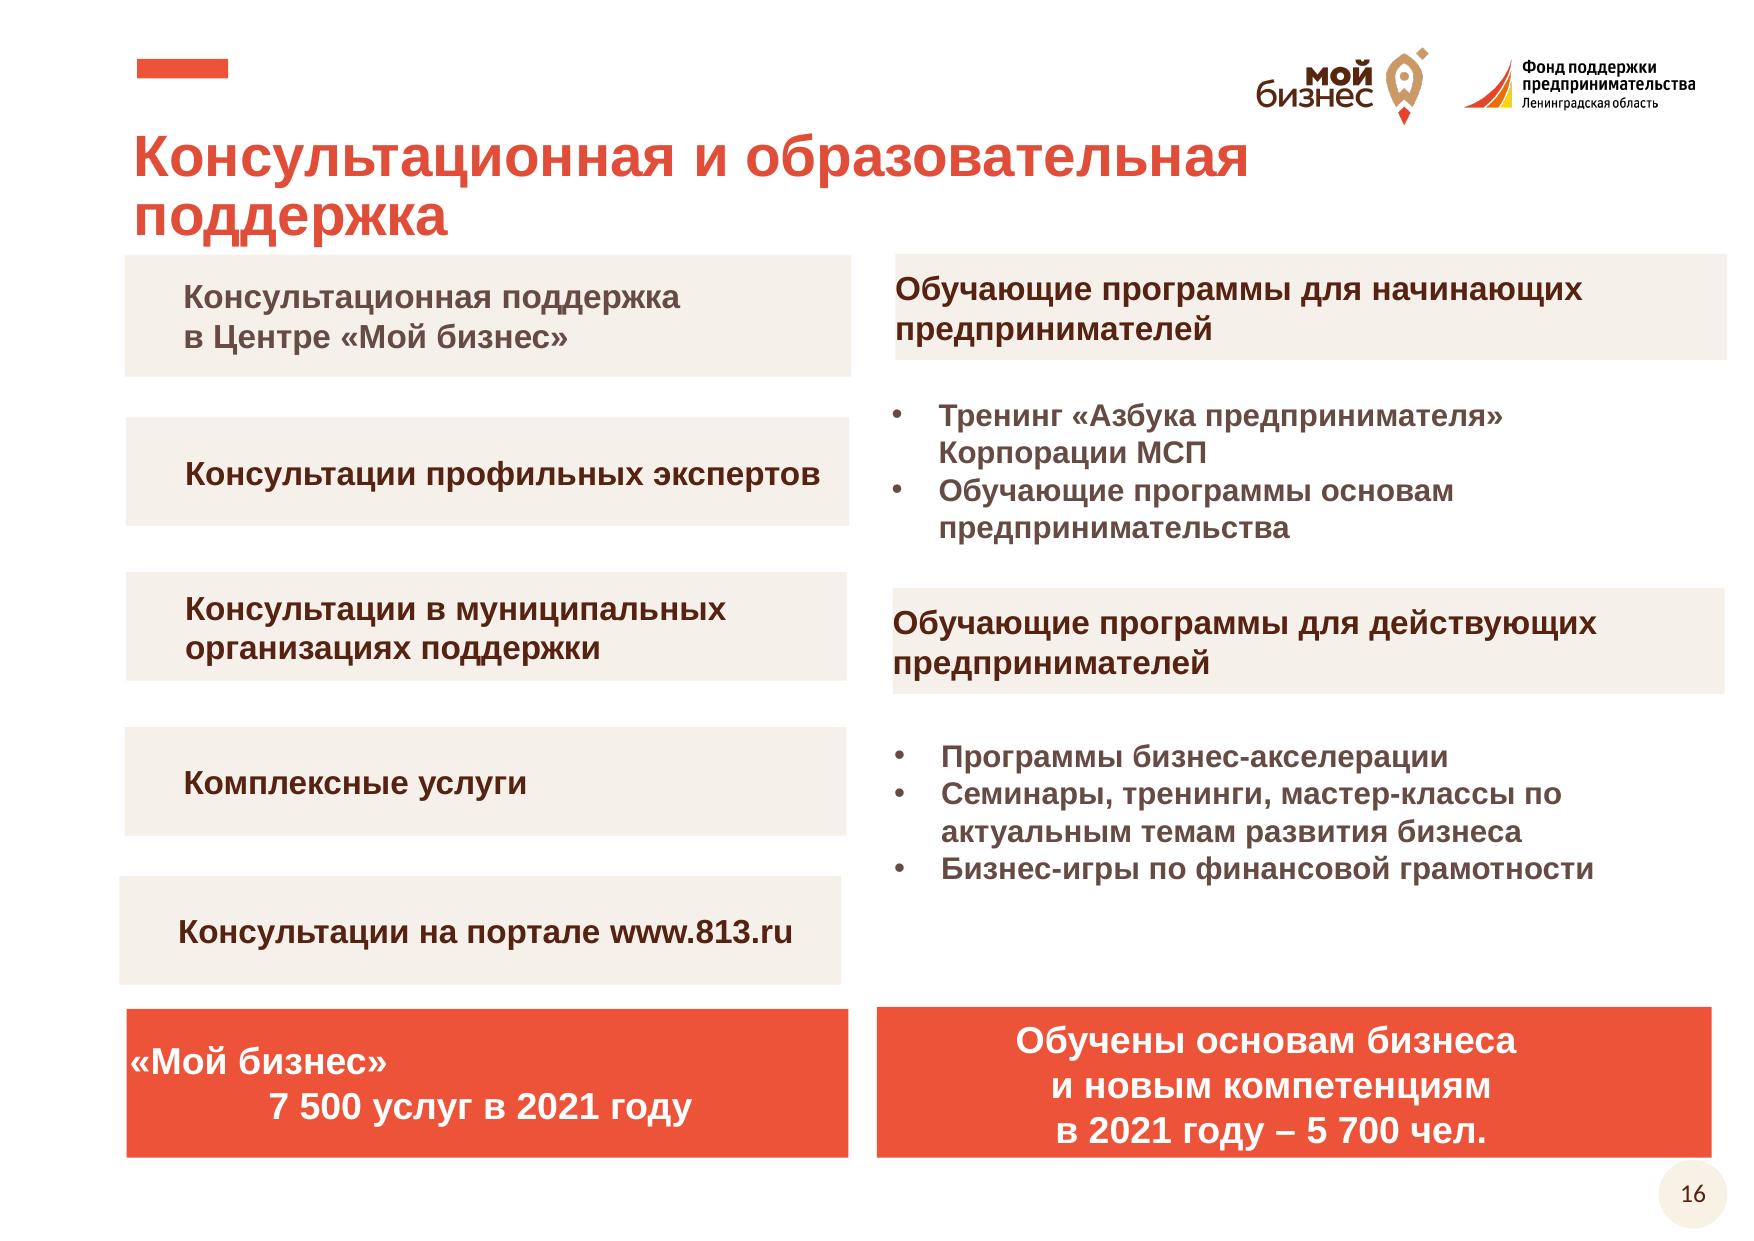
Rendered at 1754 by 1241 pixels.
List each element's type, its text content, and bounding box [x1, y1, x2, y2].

text_box Консультационная и образовательная поддержка [119, 121, 1455, 255]
text_box Центр «Мой бизнес» 7 500 услуг в 2021 году [0, 1029, 715, 1134]
text_box [126, 1008, 715, 1029]
picture [1256, 46, 1695, 126]
text_box [126, 1134, 715, 1159]
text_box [124, 254, 852, 836]
text_box Программы бизнес-акселерации Семинары, тренинги, мастер-классы по актуальным темам развития бизнеса Бизнес-игры по финансовой грамотности [879, 728, 1744, 894]
text_box Обучающие программы для начинающих предпринимателей [895, 253, 1728, 361]
text_box Обучены основам бизнеса и новым компетенциям в 2021 году – 5 700 чел. [715, 1008, 1754, 1159]
text_box Обучающие программы для действующих предпринимателей [892, 587, 1725, 694]
text_box Тренинг «Азбука предпринимателя» Корпорации МСП Обучающие программы основам предпринимательства [876, 387, 1741, 582]
text_box Консультации на портале www.813.ru [119, 876, 842, 985]
